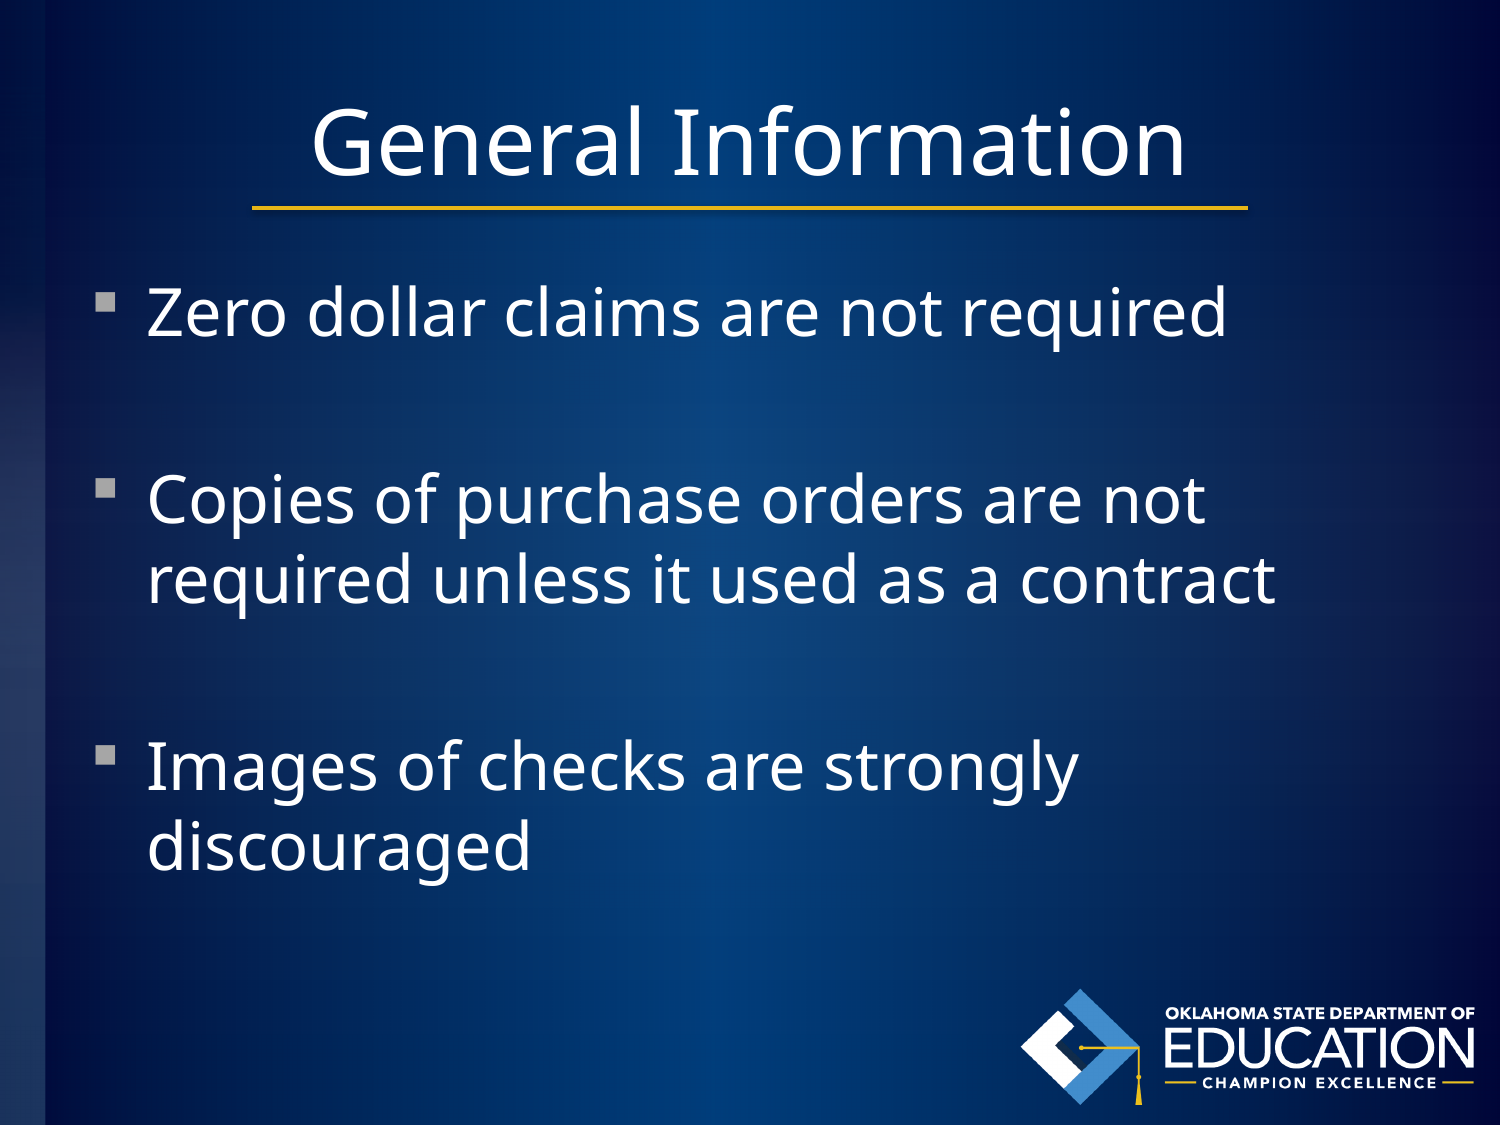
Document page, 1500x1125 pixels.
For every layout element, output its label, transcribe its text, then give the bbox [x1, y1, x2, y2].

list Zero dollar claims are not required Copies of purchase orders are not required unless it used as a contract Images of checks are strongly discouraged [75, 262, 1425, 1005]
picture [0, 0, 1500, 1125]
title General Information [75, 45, 1425, 233]
